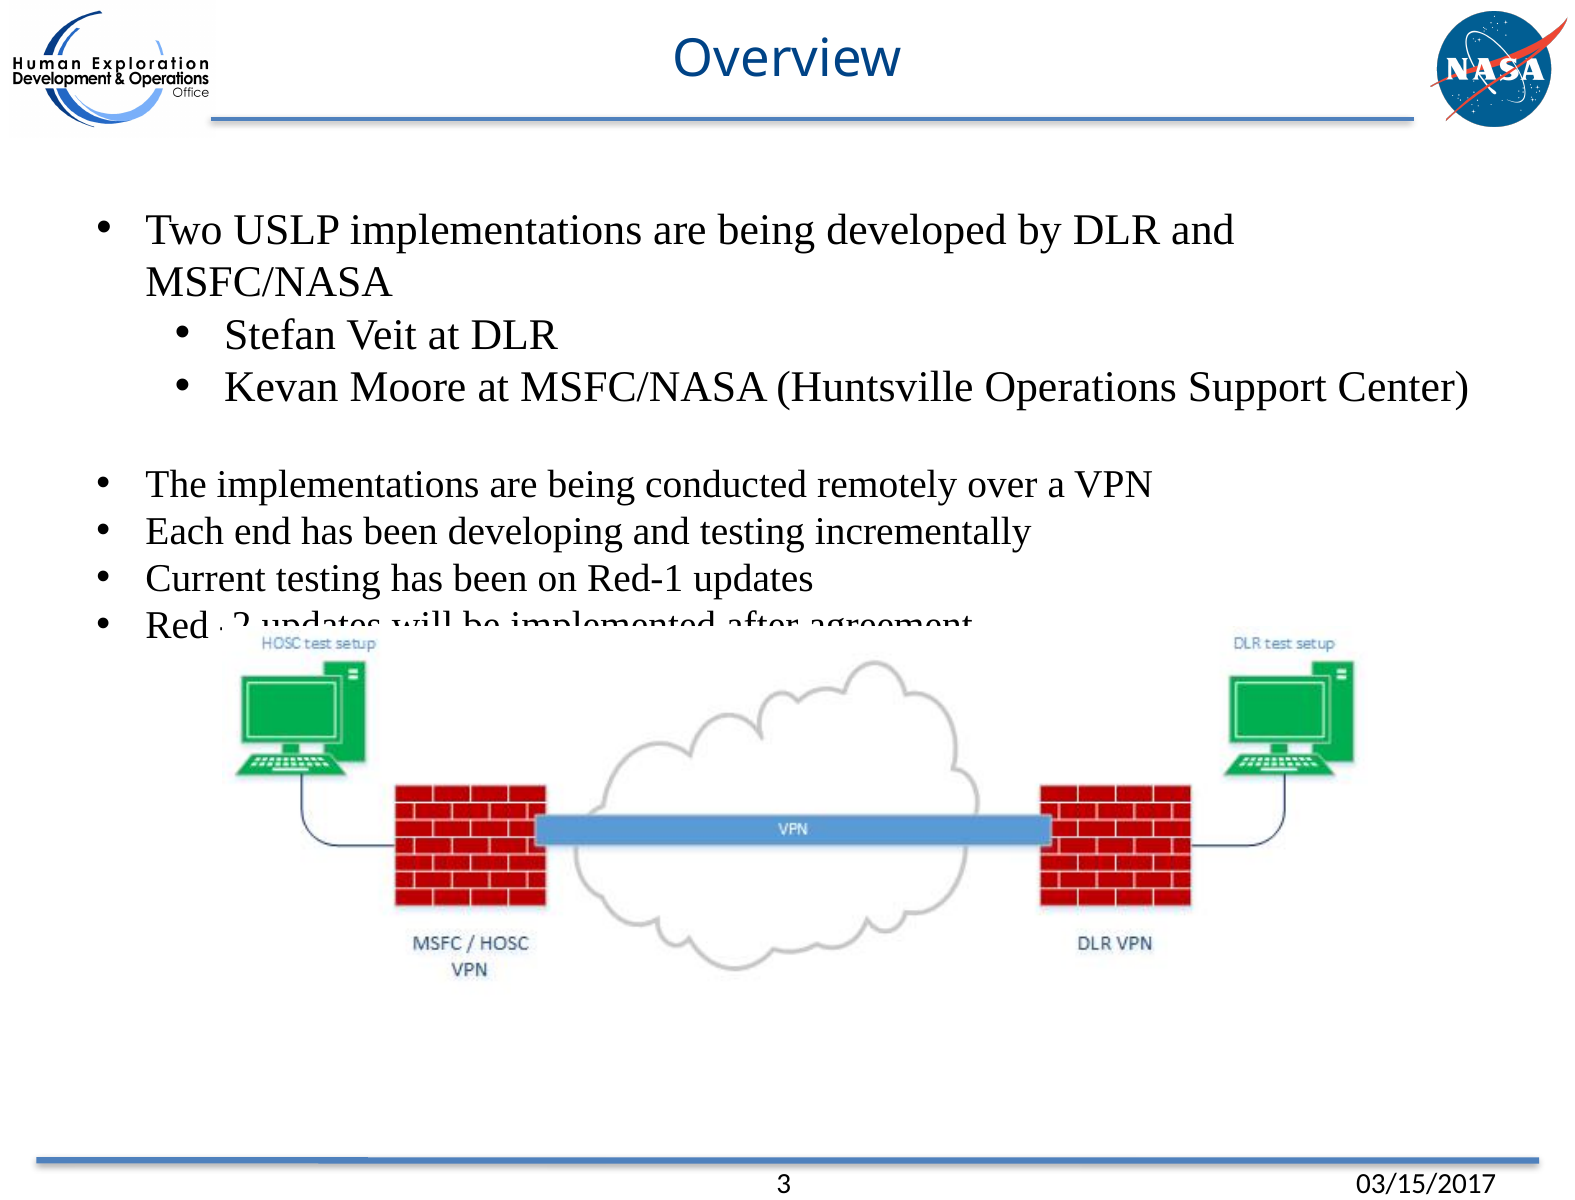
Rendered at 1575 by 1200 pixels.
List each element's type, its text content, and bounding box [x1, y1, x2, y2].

text_box Two USLP implementations are being developed by DLR and MSFC/NASA Stefan Veit at DLR Kevan Moore at MSFC/NASA (Huntsville Operations Support Center) The implementations are being conducted remotely over a VPN Each end has been developing and testing incrementally Current testing has been on Red-1 updates Red -2 updates will be implemented after agreement [81, 193, 1509, 1099]
title [269, 91, 1418, 159]
picture [1430, 11, 1568, 127]
picture [9, 0, 216, 138]
picture [222, 626, 1368, 1006]
text_box Overview [157, 19, 1418, 91]
